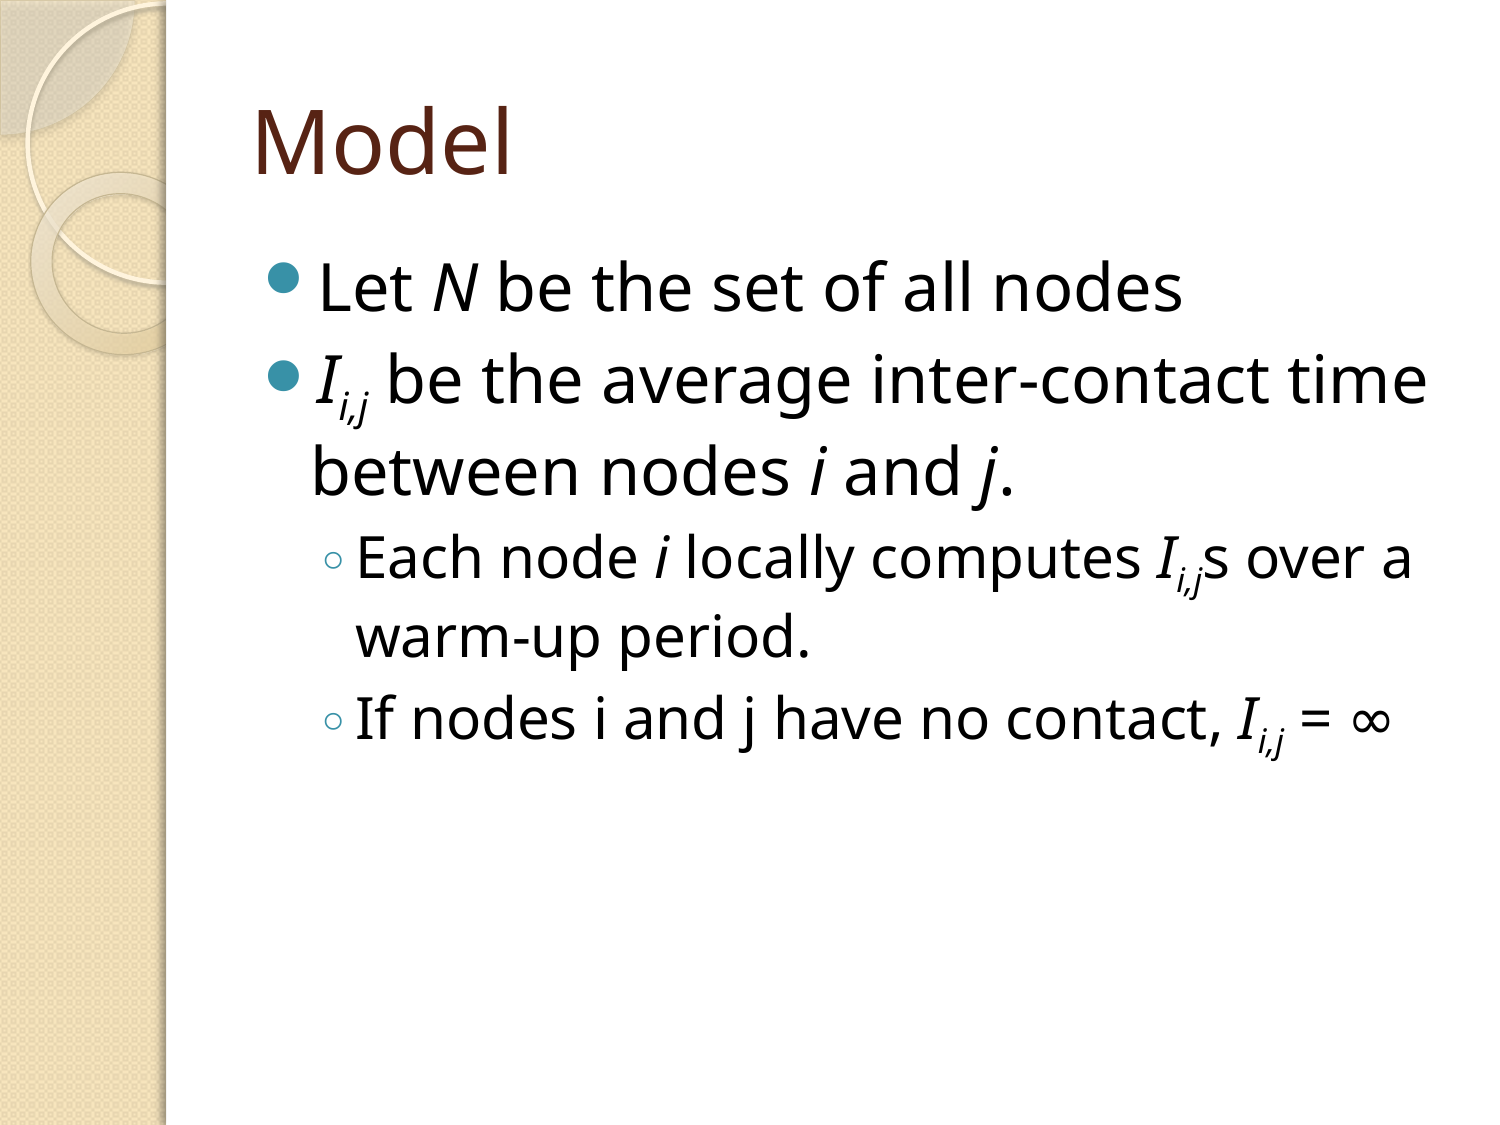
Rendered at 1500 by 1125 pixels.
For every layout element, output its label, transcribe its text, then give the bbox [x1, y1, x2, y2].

list Let N be the set of all nodes Ii,j be the average inter-contact time between nodes i and j. Each node i locally computes Ii,js over a warm-up period. If nodes i and j have no contact, Ii,j = ∞ [235, 237, 1466, 1025]
title Model [235, 45, 1466, 233]
